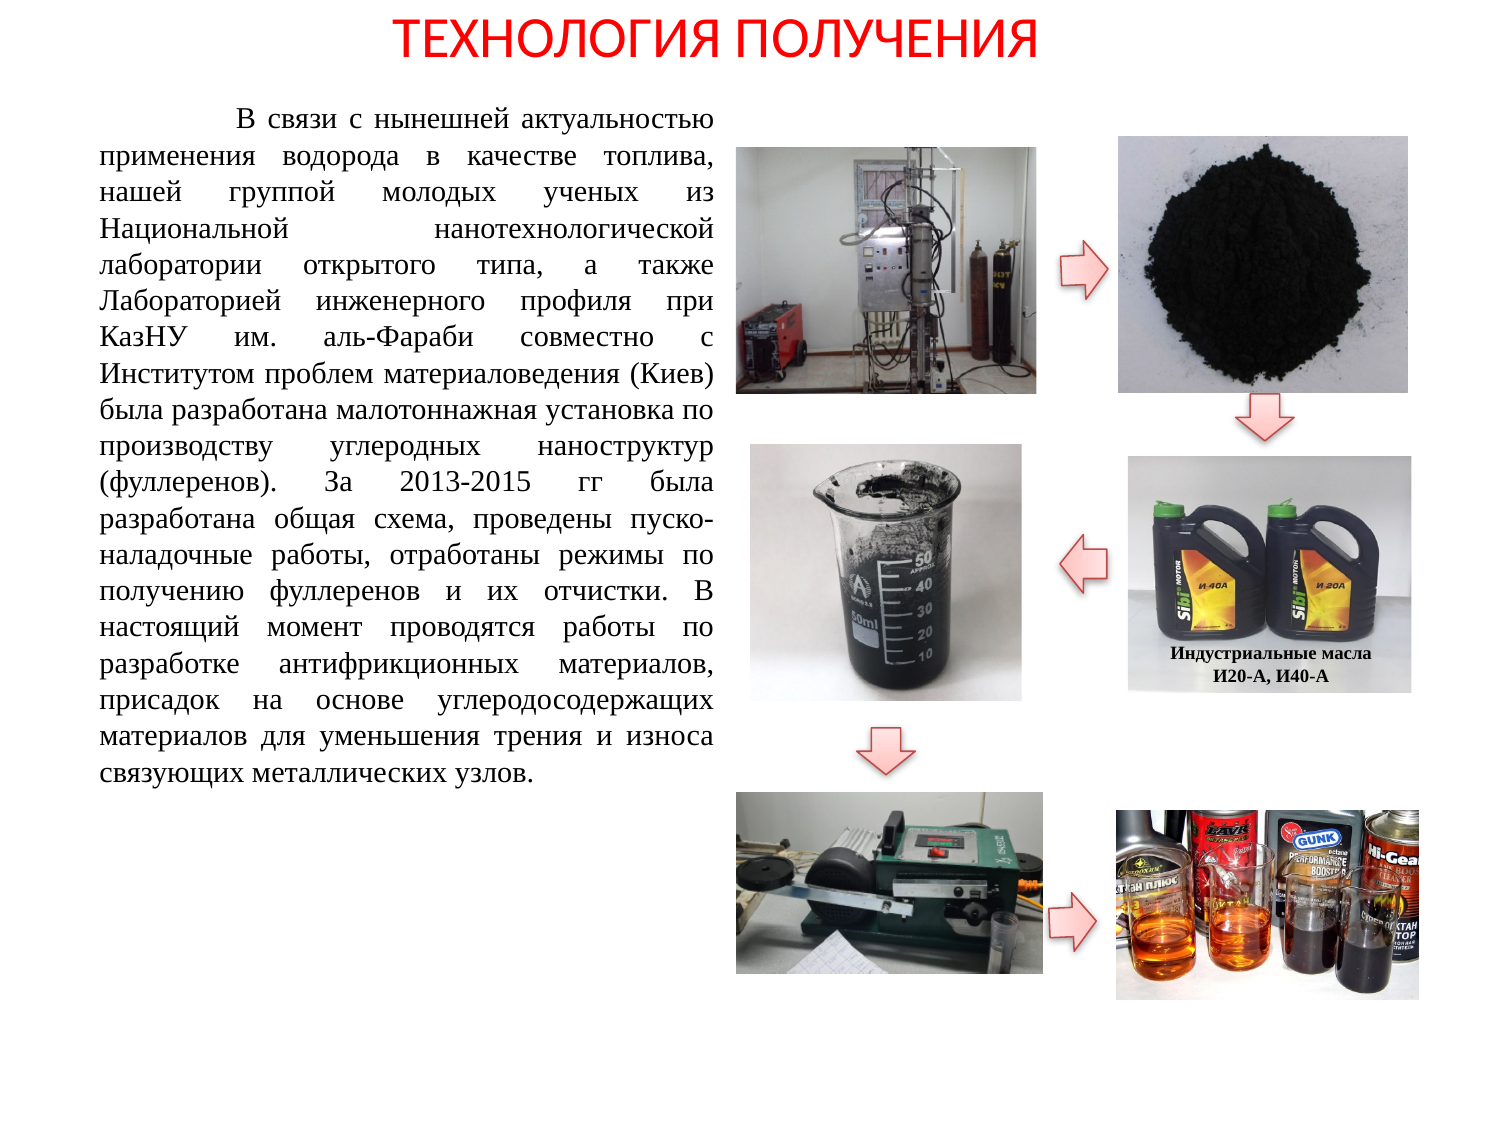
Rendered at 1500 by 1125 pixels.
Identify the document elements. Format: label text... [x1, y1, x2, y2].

text_box [1059, 239, 1109, 300]
text_box [855, 727, 917, 776]
text_box [1059, 533, 1108, 594]
title ТЕХНОЛОГИЯ ПОЛУЧЕНИЯ [45, 0, 1388, 86]
list В связи с нынешней актуальностью применения водорода в качестве топлива, нашей группой молодых ученых из Национальной нанотехнологической лаборатории открытого типа, а также Лабораторией инженерного профиля при КазНУ им. аль-Фараби совместно с Институтом проблем материаловедения (Киев) была разработана малотоннажная установка по производству углеродных наноструктур (фуллеренов). За 2013-2015 гг была разработана общая схема, проведены пуско-наладочные работы, отработаны режимы по получению фуллеренов и их отчистки. В настоящий момент проводятся работы по разработке антифрикционных материалов, присадок на основе углеродосодержащих материалов для уменьшения трения и износа связующих металлических узлов. [84, 86, 730, 807]
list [734, 791, 1043, 974]
picture [749, 443, 1022, 702]
text_box [1234, 402, 1295, 442]
picture [1118, 135, 1409, 393]
picture [1115, 810, 1419, 1000]
picture [735, 147, 1037, 395]
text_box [1127, 455, 1412, 695]
text_box [1048, 892, 1097, 953]
